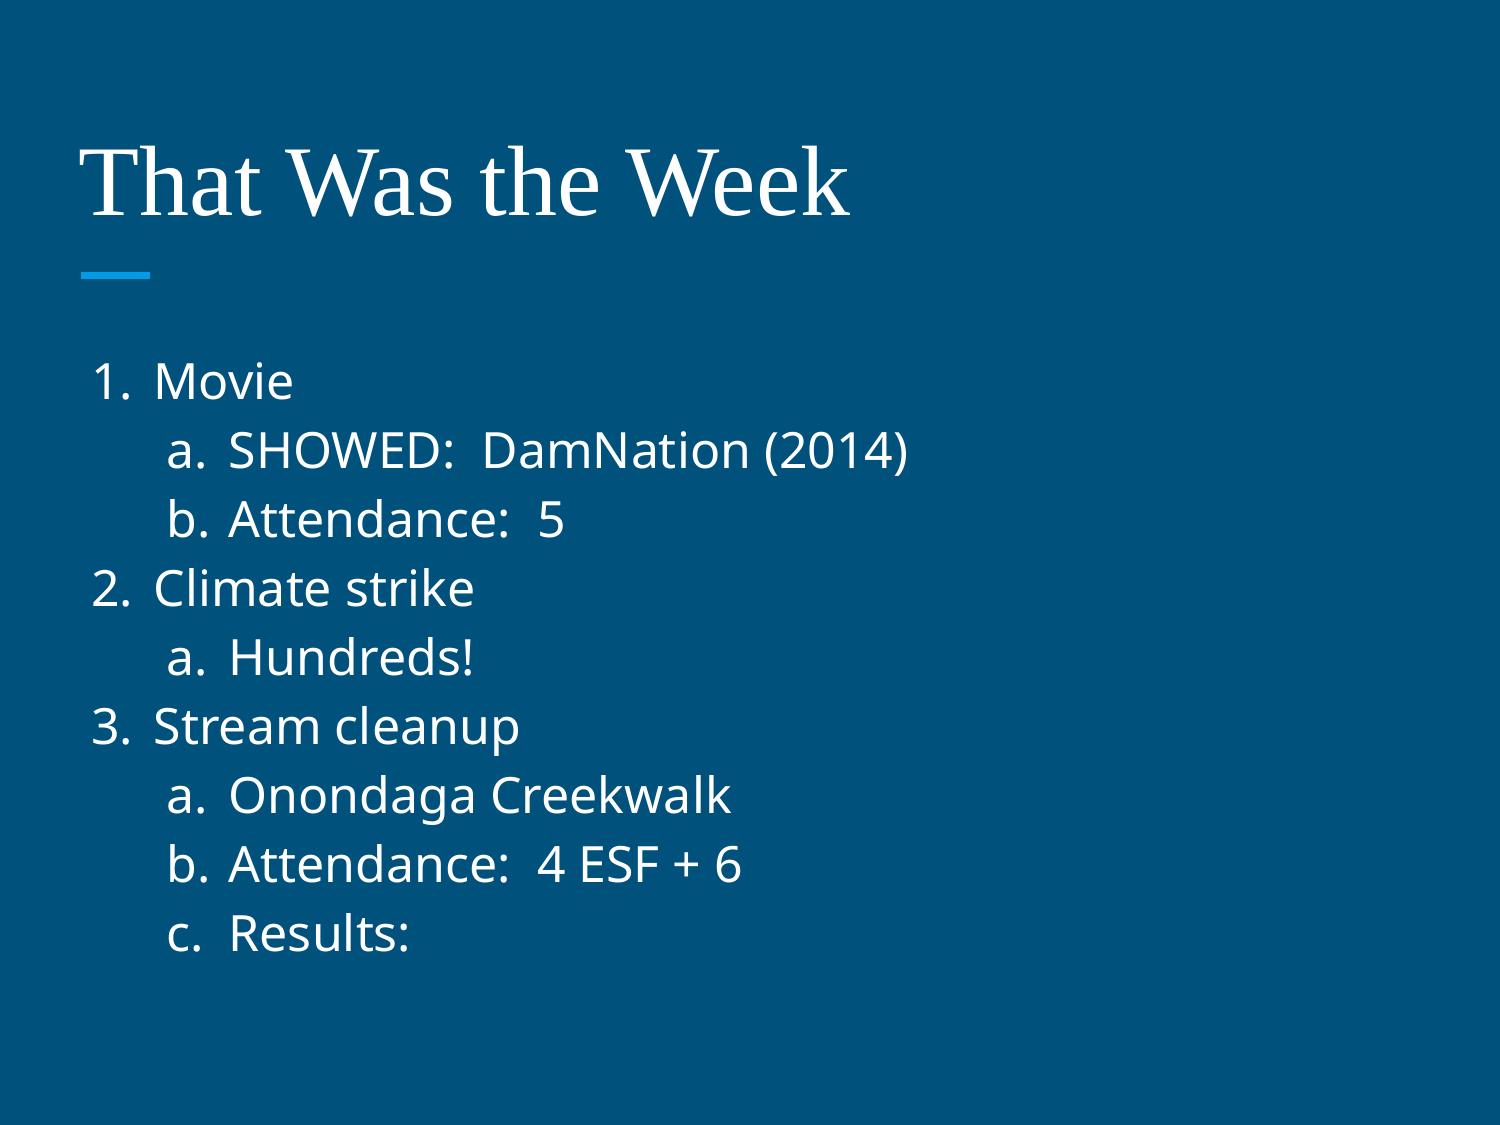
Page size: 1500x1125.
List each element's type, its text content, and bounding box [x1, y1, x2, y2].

title That Was the Week [63, 100, 1437, 251]
list Movie SHOWED: DamNation (2014) Attendance: 5 Climate strike Hundreds! Stream cleanup Onondaga Creekwalk Attendance: 4 ESF + 6 Results: [63, 325, 1437, 1000]
